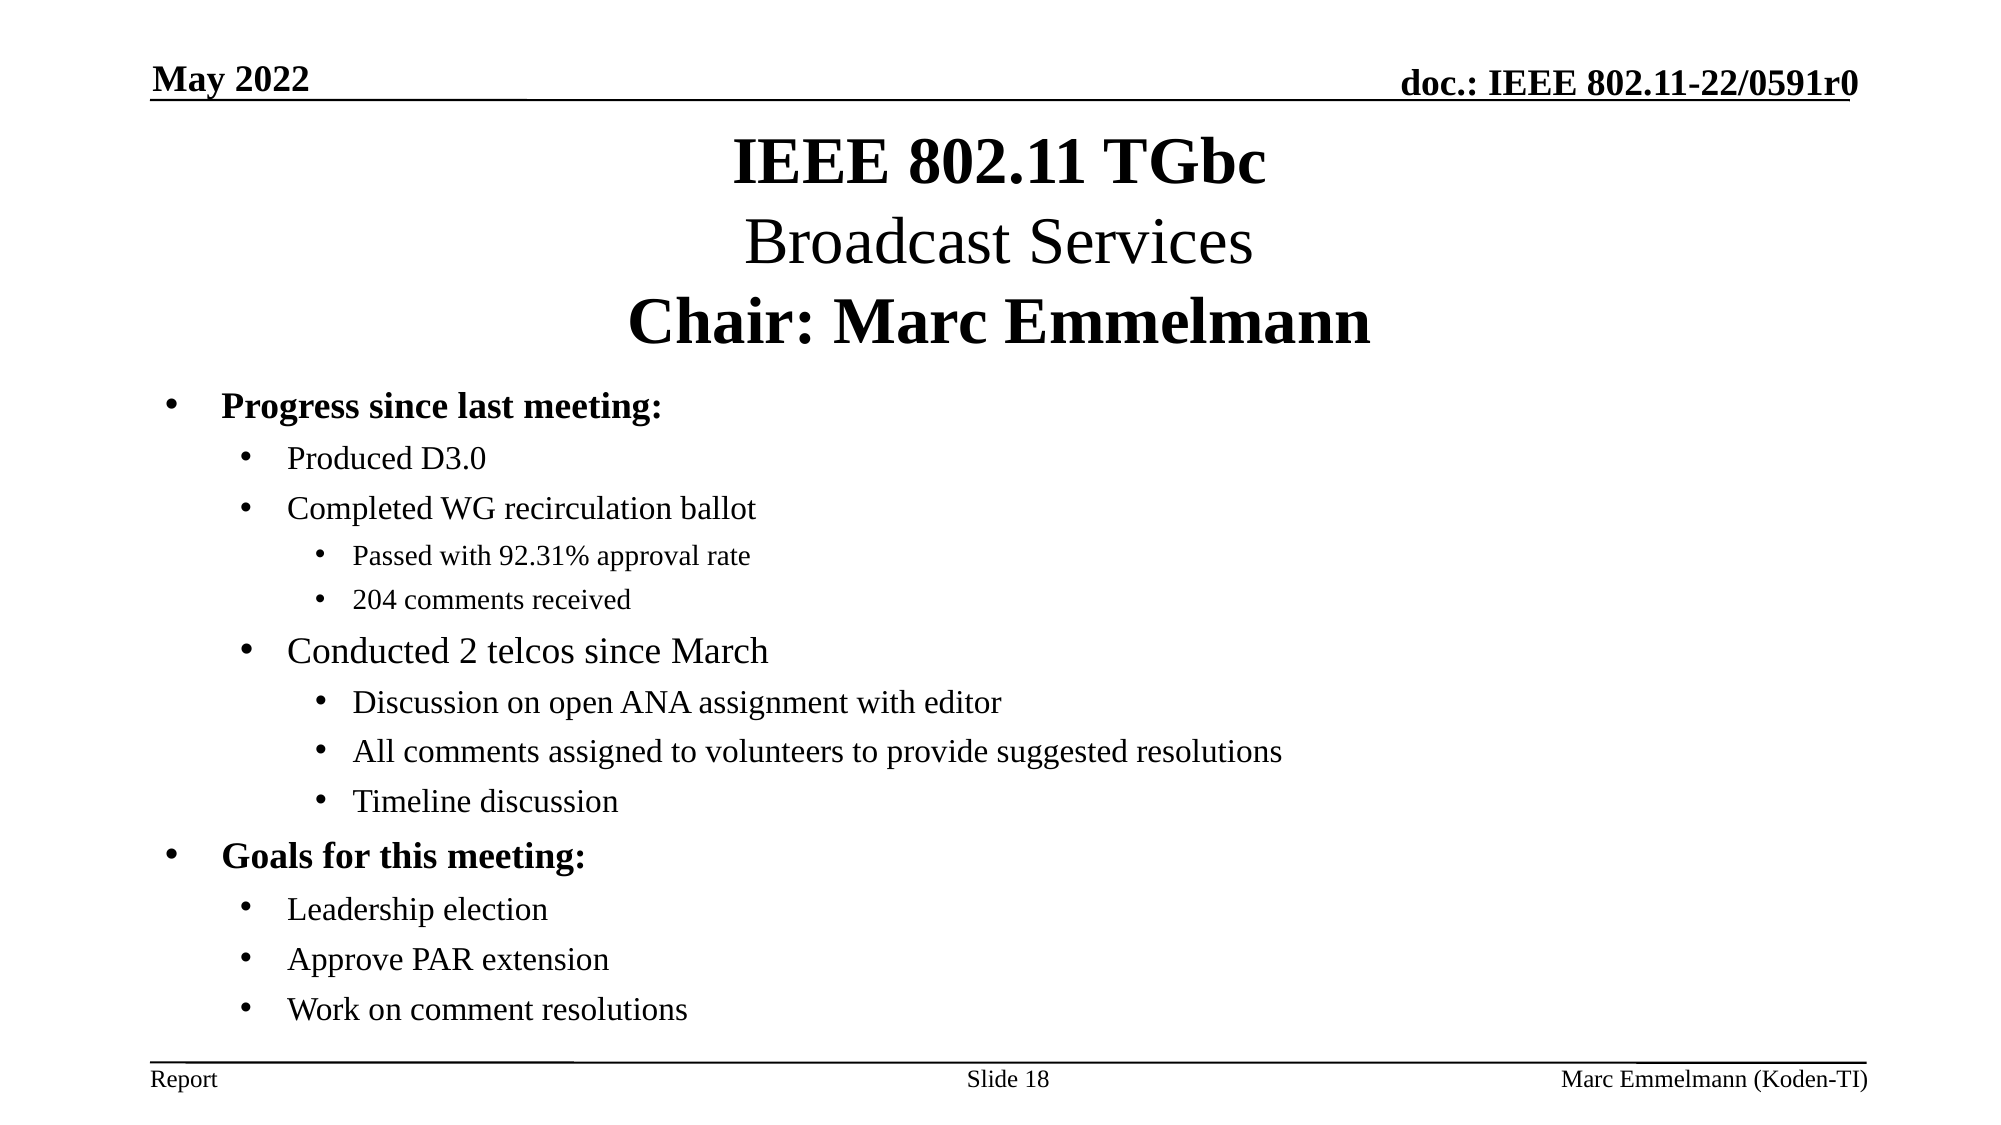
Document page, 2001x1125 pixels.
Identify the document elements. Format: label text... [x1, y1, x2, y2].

footer Marc Emmelmann (Koden-TI) [1171, 1061, 1869, 1093]
slide_number Slide 18 [950, 1061, 1067, 1123]
title IEEE 802.11 TGbc Broadcast Services Chair: Marc Emmelmann [149, 148, 1850, 325]
list Progress since last meeting: Produced D3.0 Completed WG recirculation ballot Passed with 92.31% approval rate 204 comments received Conducted 2 telcos since March Discussion on open ANA assignment with editor All comments assigned to volunteers to provide suggested resolutions Timeline discussion Goals for this meeting: Leadership election Approve PAR extension Work on comment resolutions [149, 373, 1850, 1049]
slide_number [152, 54, 563, 100]
